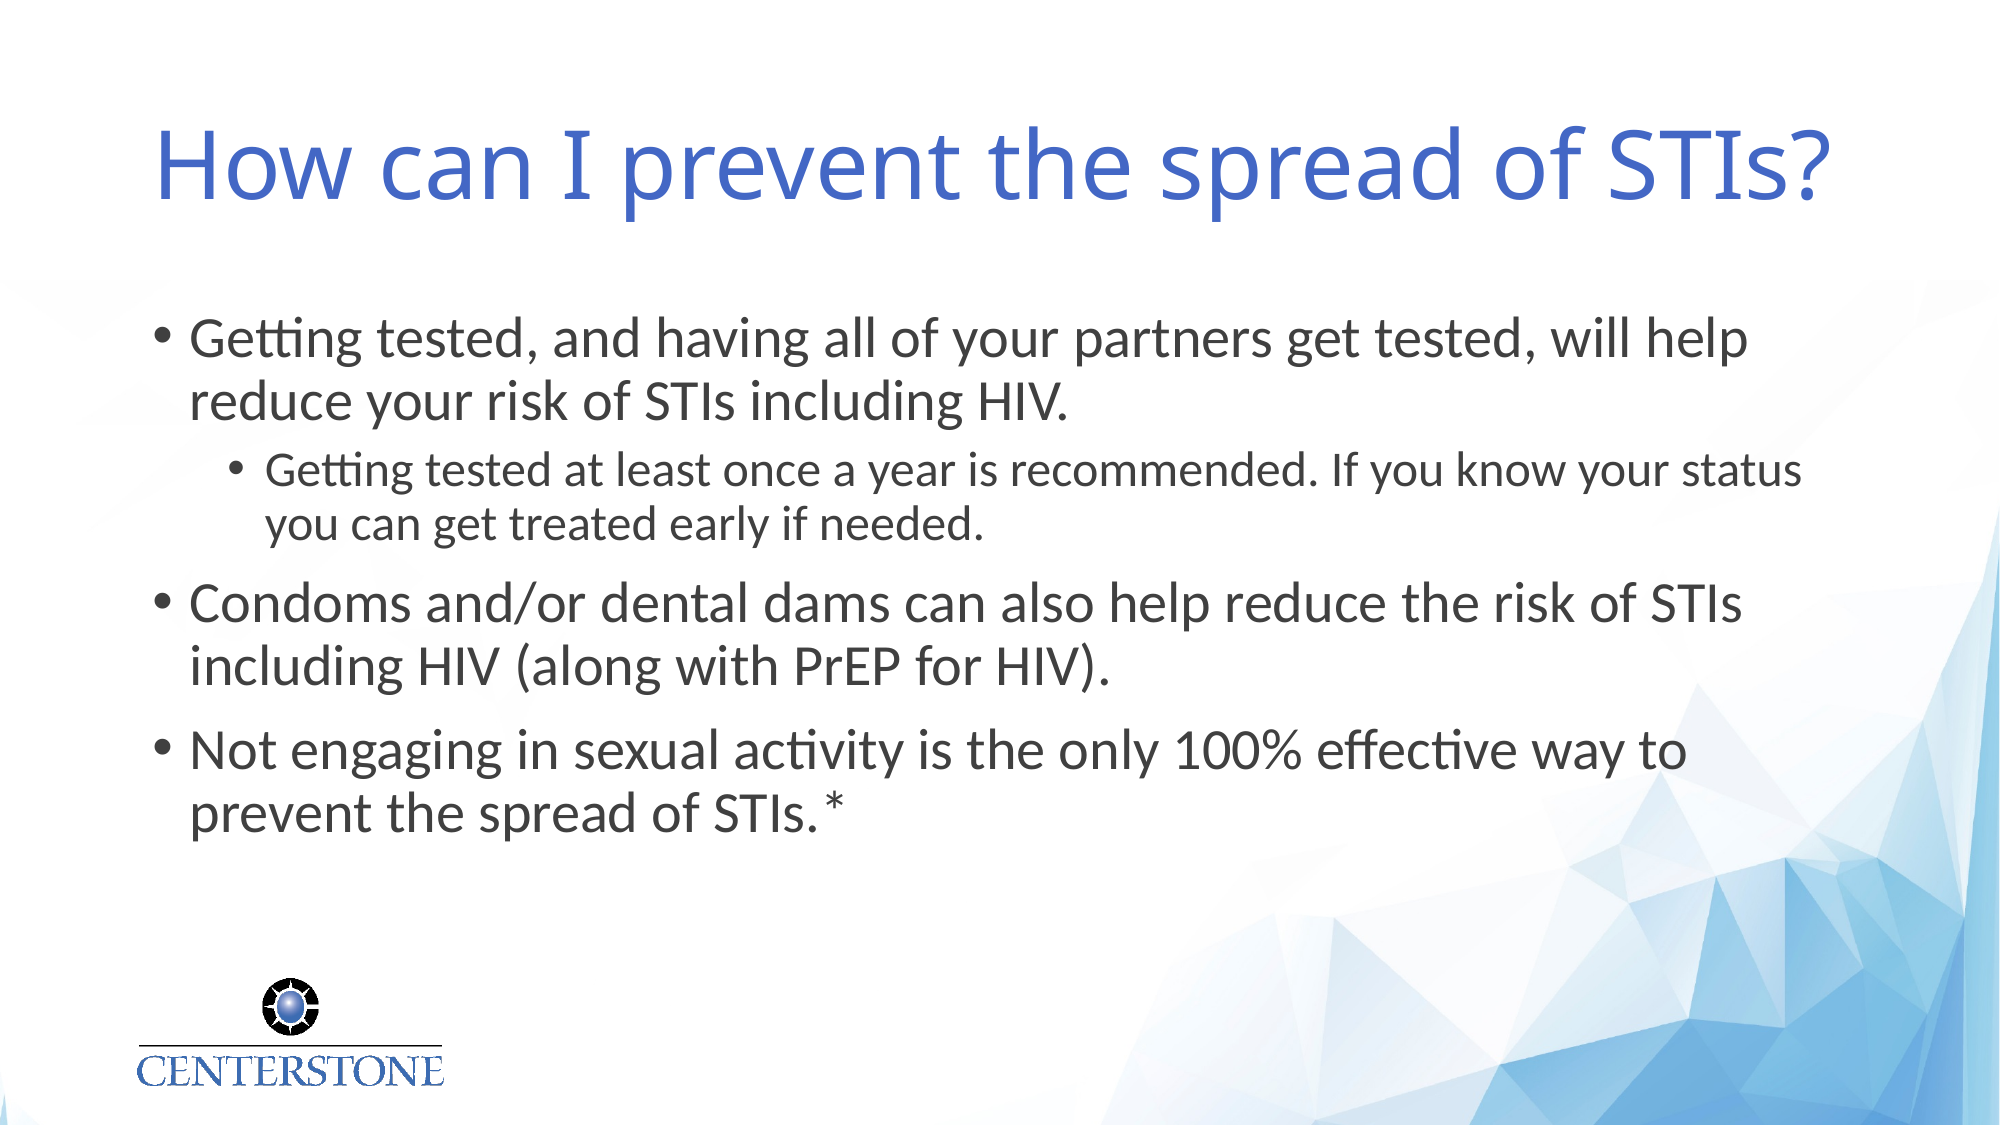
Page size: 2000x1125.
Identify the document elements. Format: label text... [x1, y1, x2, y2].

title How can I prevent the spread of STIs? [137, 59, 1862, 278]
list Getting tested, and having all of your partners get tested, will help reduce your risk of STIs including HIV. Getting tested at least once a year is recommended. If you know your status you can get treated early if needed. Condoms and/or dental dams can also help reduce the risk of STIs including HIV (along with PrEP for HIV). Not engaging in sexual activity is the only 100% effective way to prevent the spread of STIs.* [137, 299, 1862, 940]
picture [0, 280, 2000, 1125]
